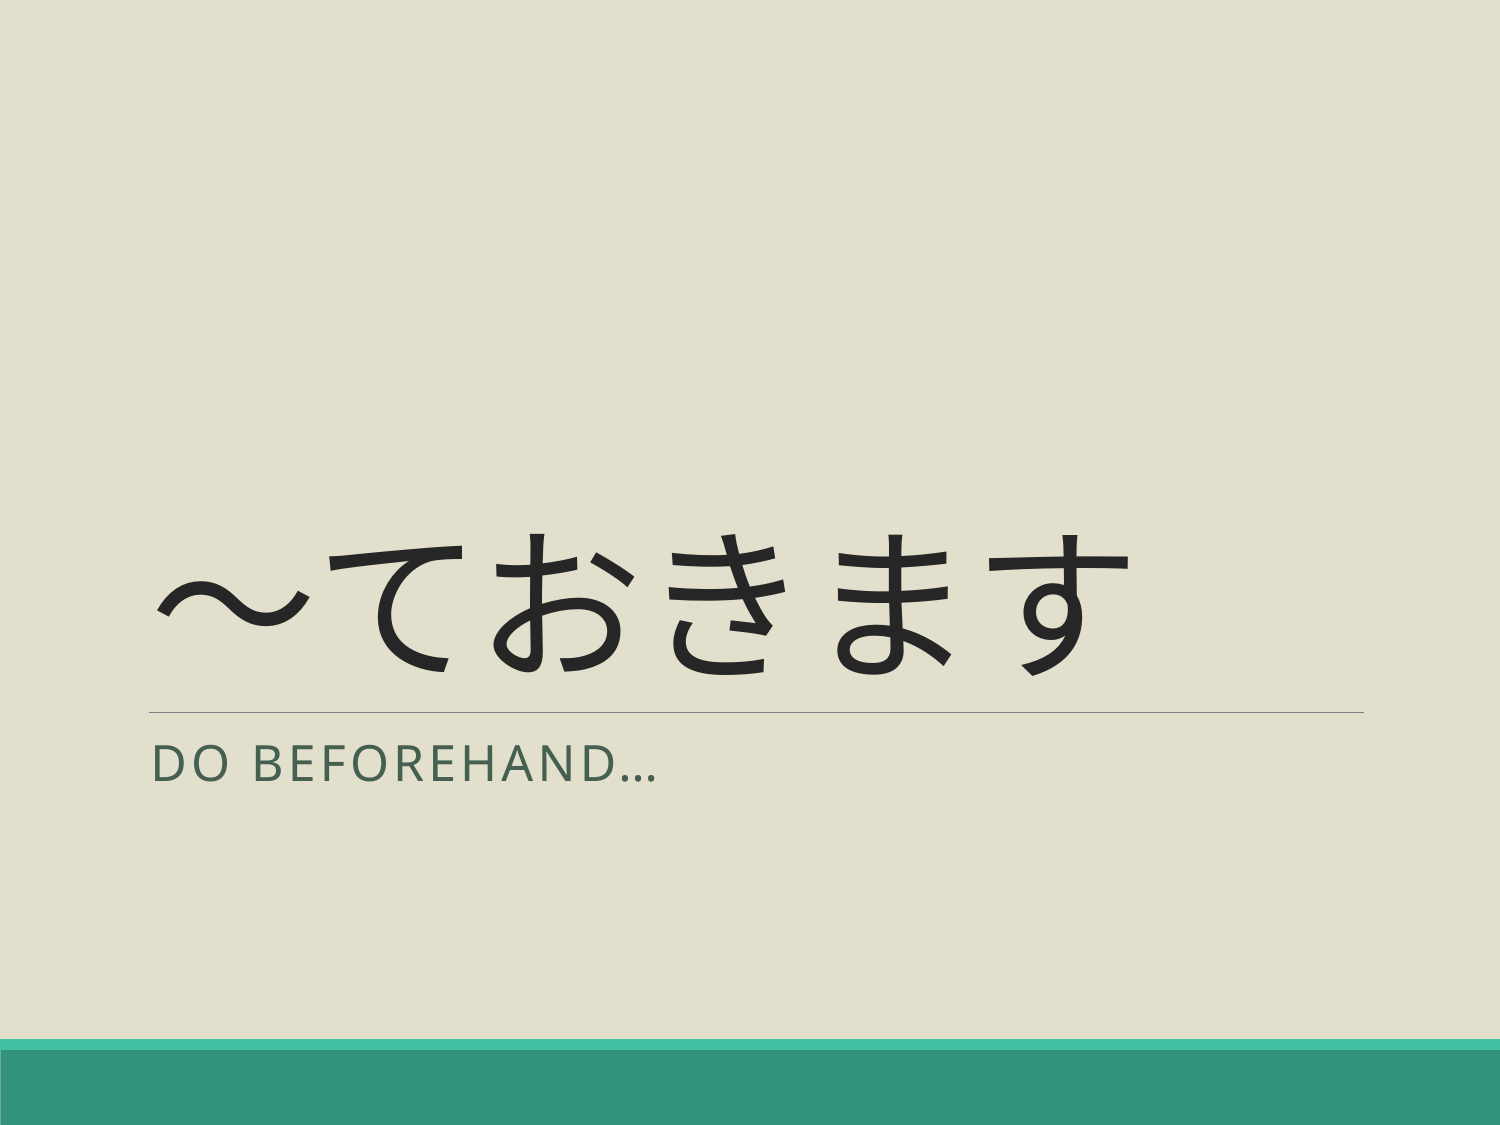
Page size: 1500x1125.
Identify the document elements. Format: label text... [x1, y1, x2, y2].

subtitle Do beforehand… [135, 730, 1373, 919]
title ～ておきます [135, 124, 1373, 710]
